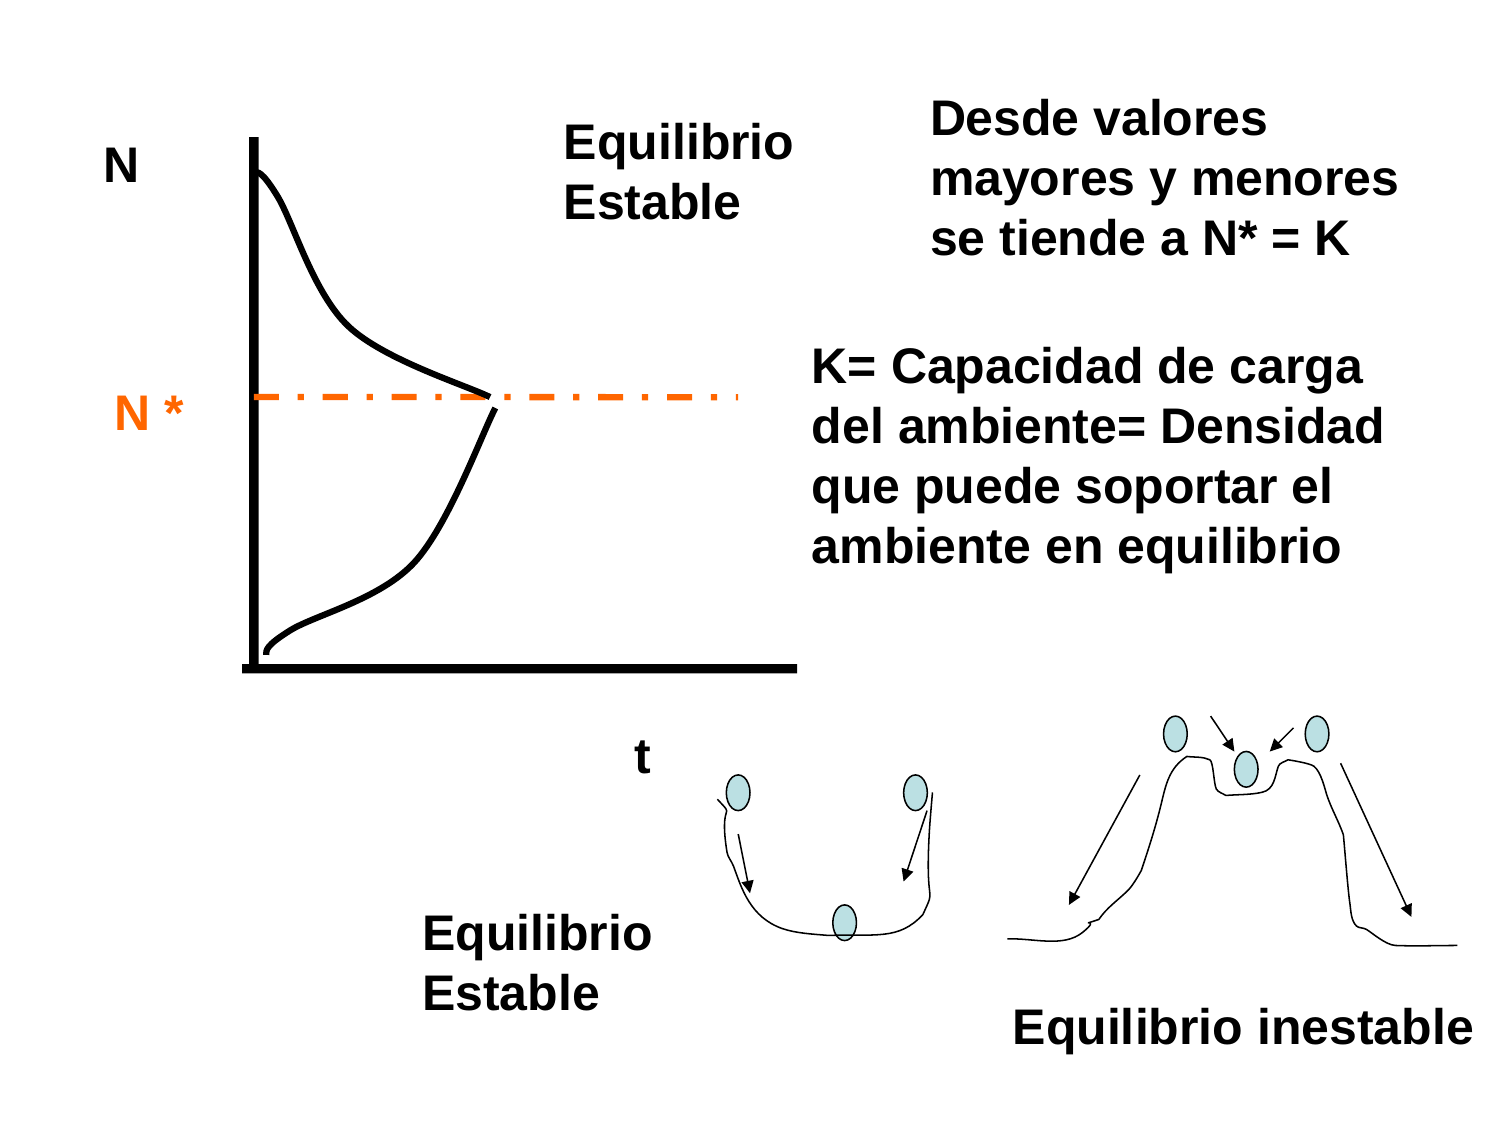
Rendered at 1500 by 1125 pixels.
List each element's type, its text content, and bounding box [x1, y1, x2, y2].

text_box N * [100, 373, 243, 449]
text_box N [88, 125, 219, 201]
text_box [1163, 716, 1188, 752]
text_box Equilibrio Estable [549, 101, 845, 237]
text_box Equilibrio Estable [407, 893, 703, 1028]
text_box [1340, 763, 1412, 917]
text_box [253, 172, 491, 398]
text_box K= Capacidad de carga del ambiente= Densidad que puede soportar el ambiente en equilibrio [797, 326, 1424, 581]
text_box [836, 936, 853, 941]
text_box [717, 792, 933, 936]
text_box [1234, 751, 1259, 788]
text_box [726, 774, 751, 798]
text_box [266, 407, 496, 655]
text_box [1305, 716, 1329, 752]
text_box [1269, 727, 1294, 752]
text_box [903, 774, 928, 793]
text_box [1007, 756, 1458, 946]
text_box t [620, 716, 774, 791]
text_box Desde valores mayores y menores se tiende a N* = K [915, 78, 1436, 273]
text_box [1210, 716, 1235, 752]
text_box [1068, 774, 1140, 905]
text_box Equilibrio inestable [998, 987, 1495, 1063]
